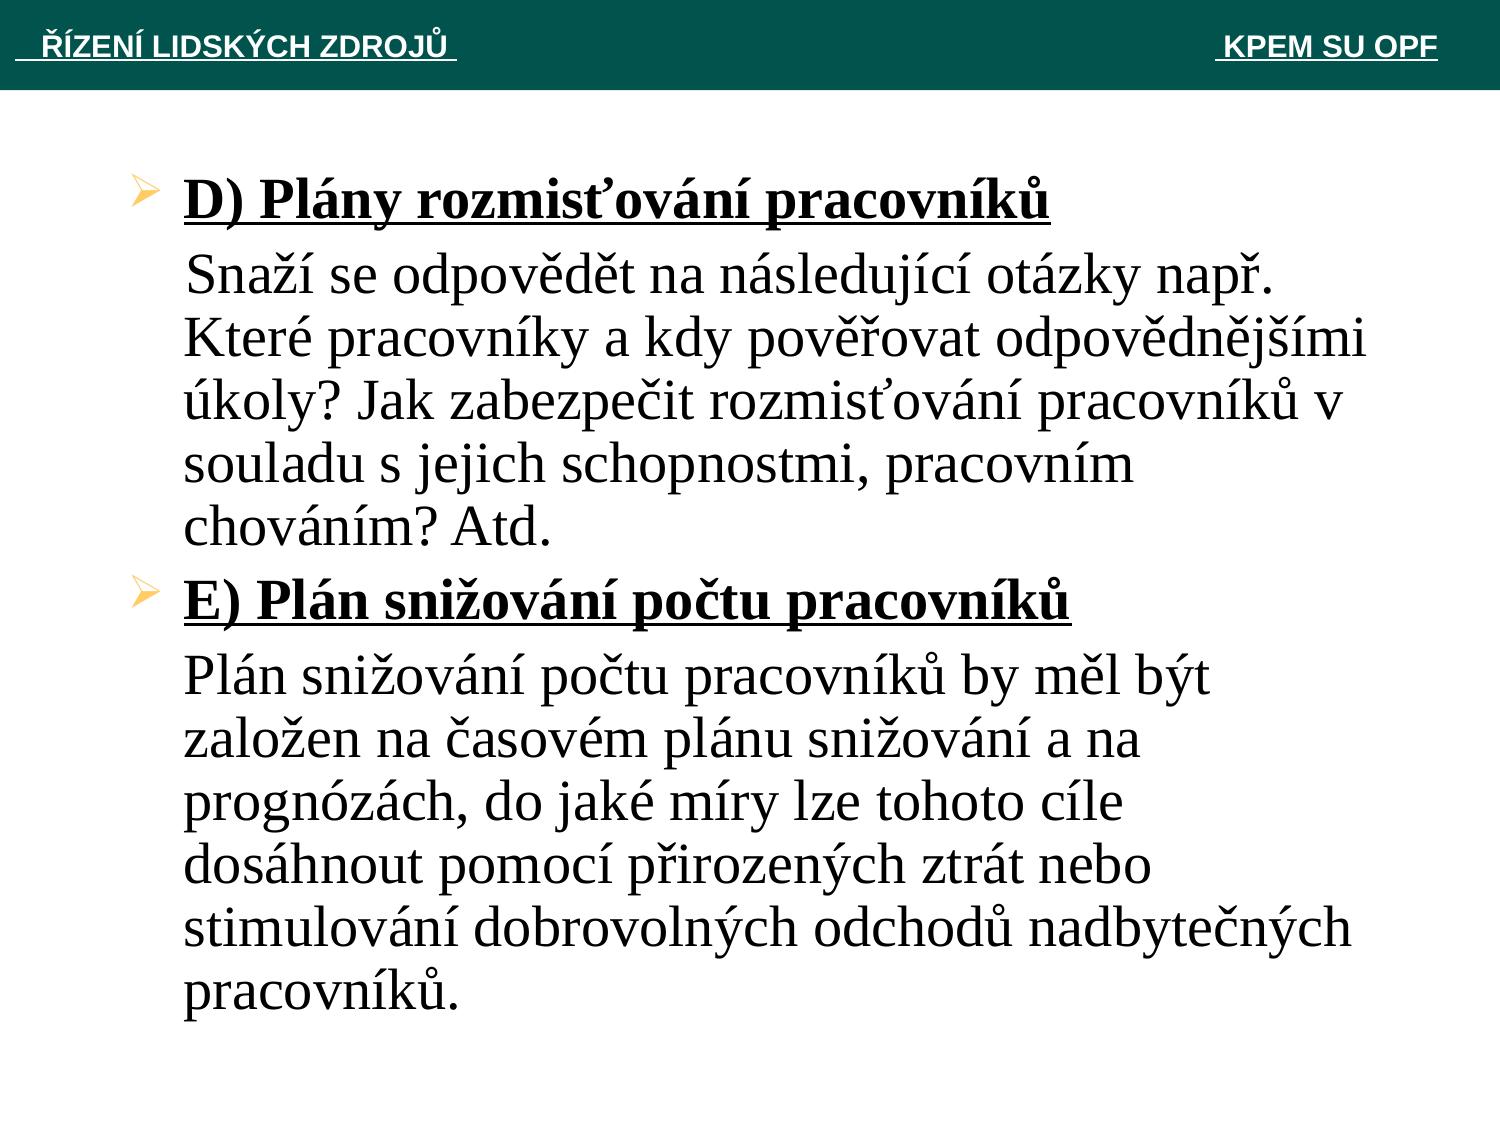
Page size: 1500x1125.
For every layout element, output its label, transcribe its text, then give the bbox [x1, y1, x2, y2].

list D) Plány rozmisťování pracovníků Snaží se odpovědět na následující otázky např. Které pracovníky a kdy pověřovat odpovědnějšími úkoly? Jak zabezpečit rozmisťování pracovníků v souladu s jejich schopnostmi, pracovním chováním? Atd. E) Plán snižování počtu pracovníků Plán snižování počtu pracovníků by měl být založen na časovém plánu snižování a na prognózách, do jaké míry lze tohoto cíle dosáhnout pomocí přirozených ztrát nebo stimulování dobrovolných odchodů nadbytečných pracovníků. [112, 160, 1388, 1049]
text_box ŘÍZENÍ LIDSKÝCH ZDROJŮ KPEM SU OPF [0, 0, 1500, 91]
